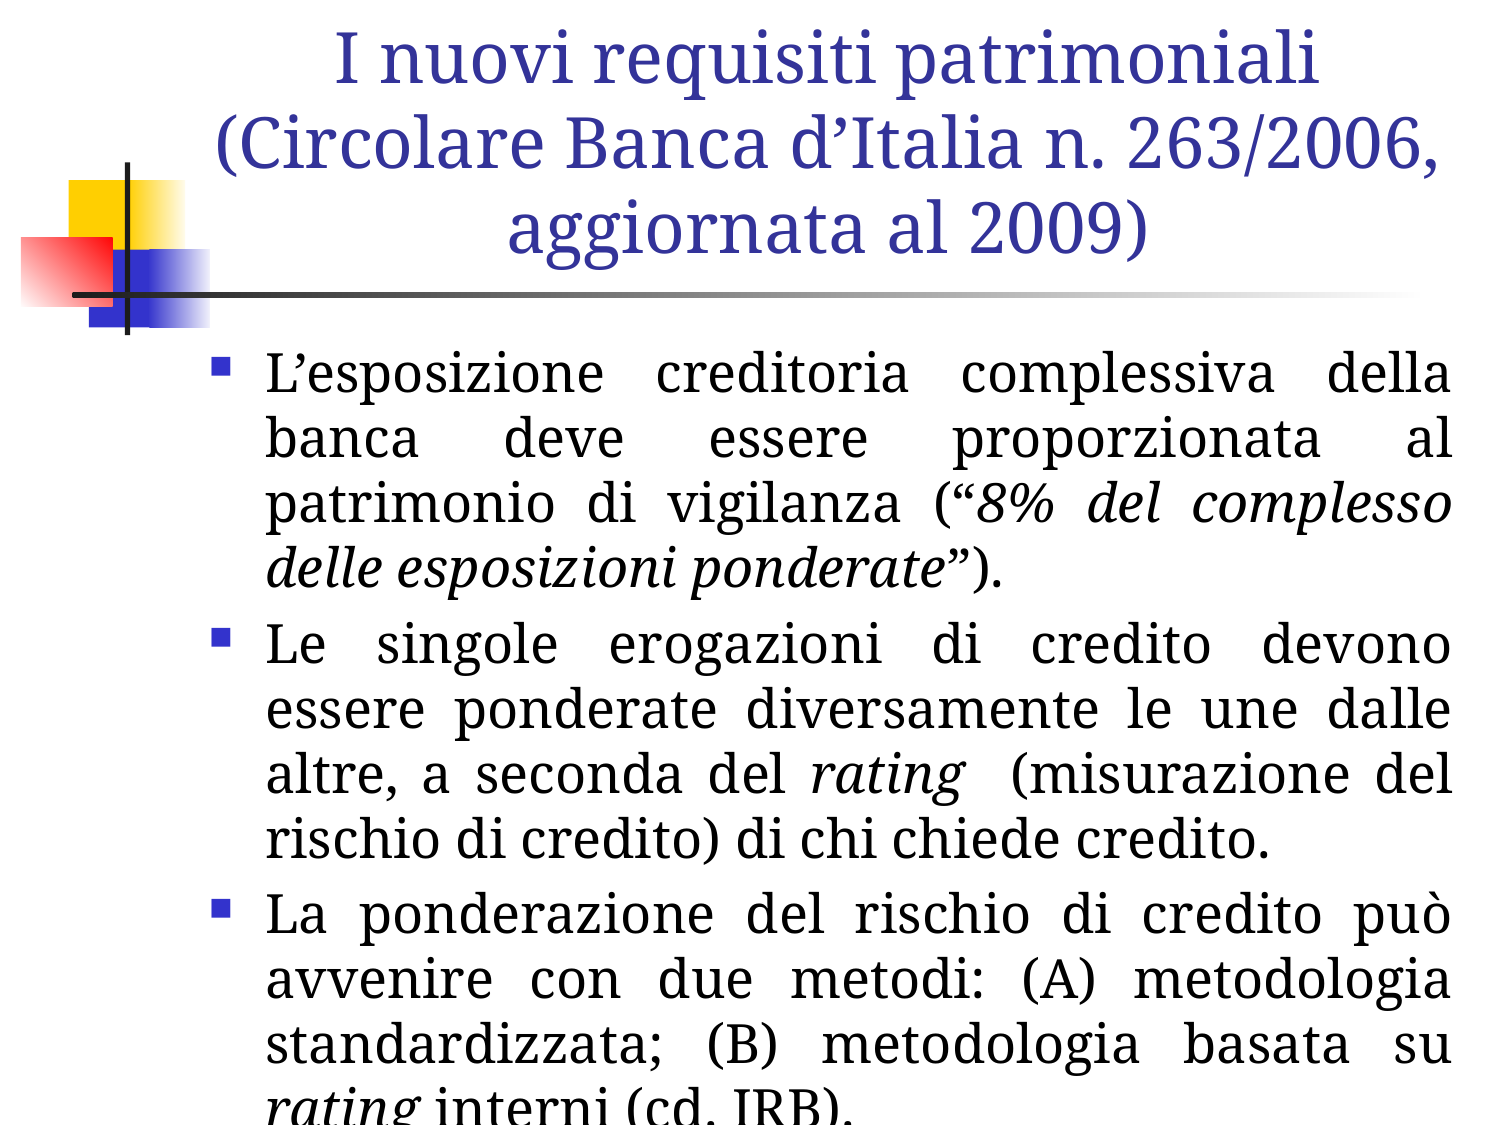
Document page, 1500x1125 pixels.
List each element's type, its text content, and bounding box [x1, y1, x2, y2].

list L’esposizione creditoria complessiva della banca deve essere proporzionata al patrimonio di vigilanza (“8% del complesso delle esposizioni ponderate”). Le singole erogazioni di credito devono essere ponderate diversamente le une dalle altre, a seconda del rating (misurazione del rischio di credito) di chi chiede credito. La ponderazione del rischio di credito può avvenire con due metodi: (A) metodologia standardizzata; (B) metodologia basata su rating interni (cd. IRB). [193, 330, 1470, 1012]
title I nuovi requisiti patrimoniali (Circolare Banca d’Italia n. 263/2006, aggiornata al 2009) [188, 34, 1468, 276]
